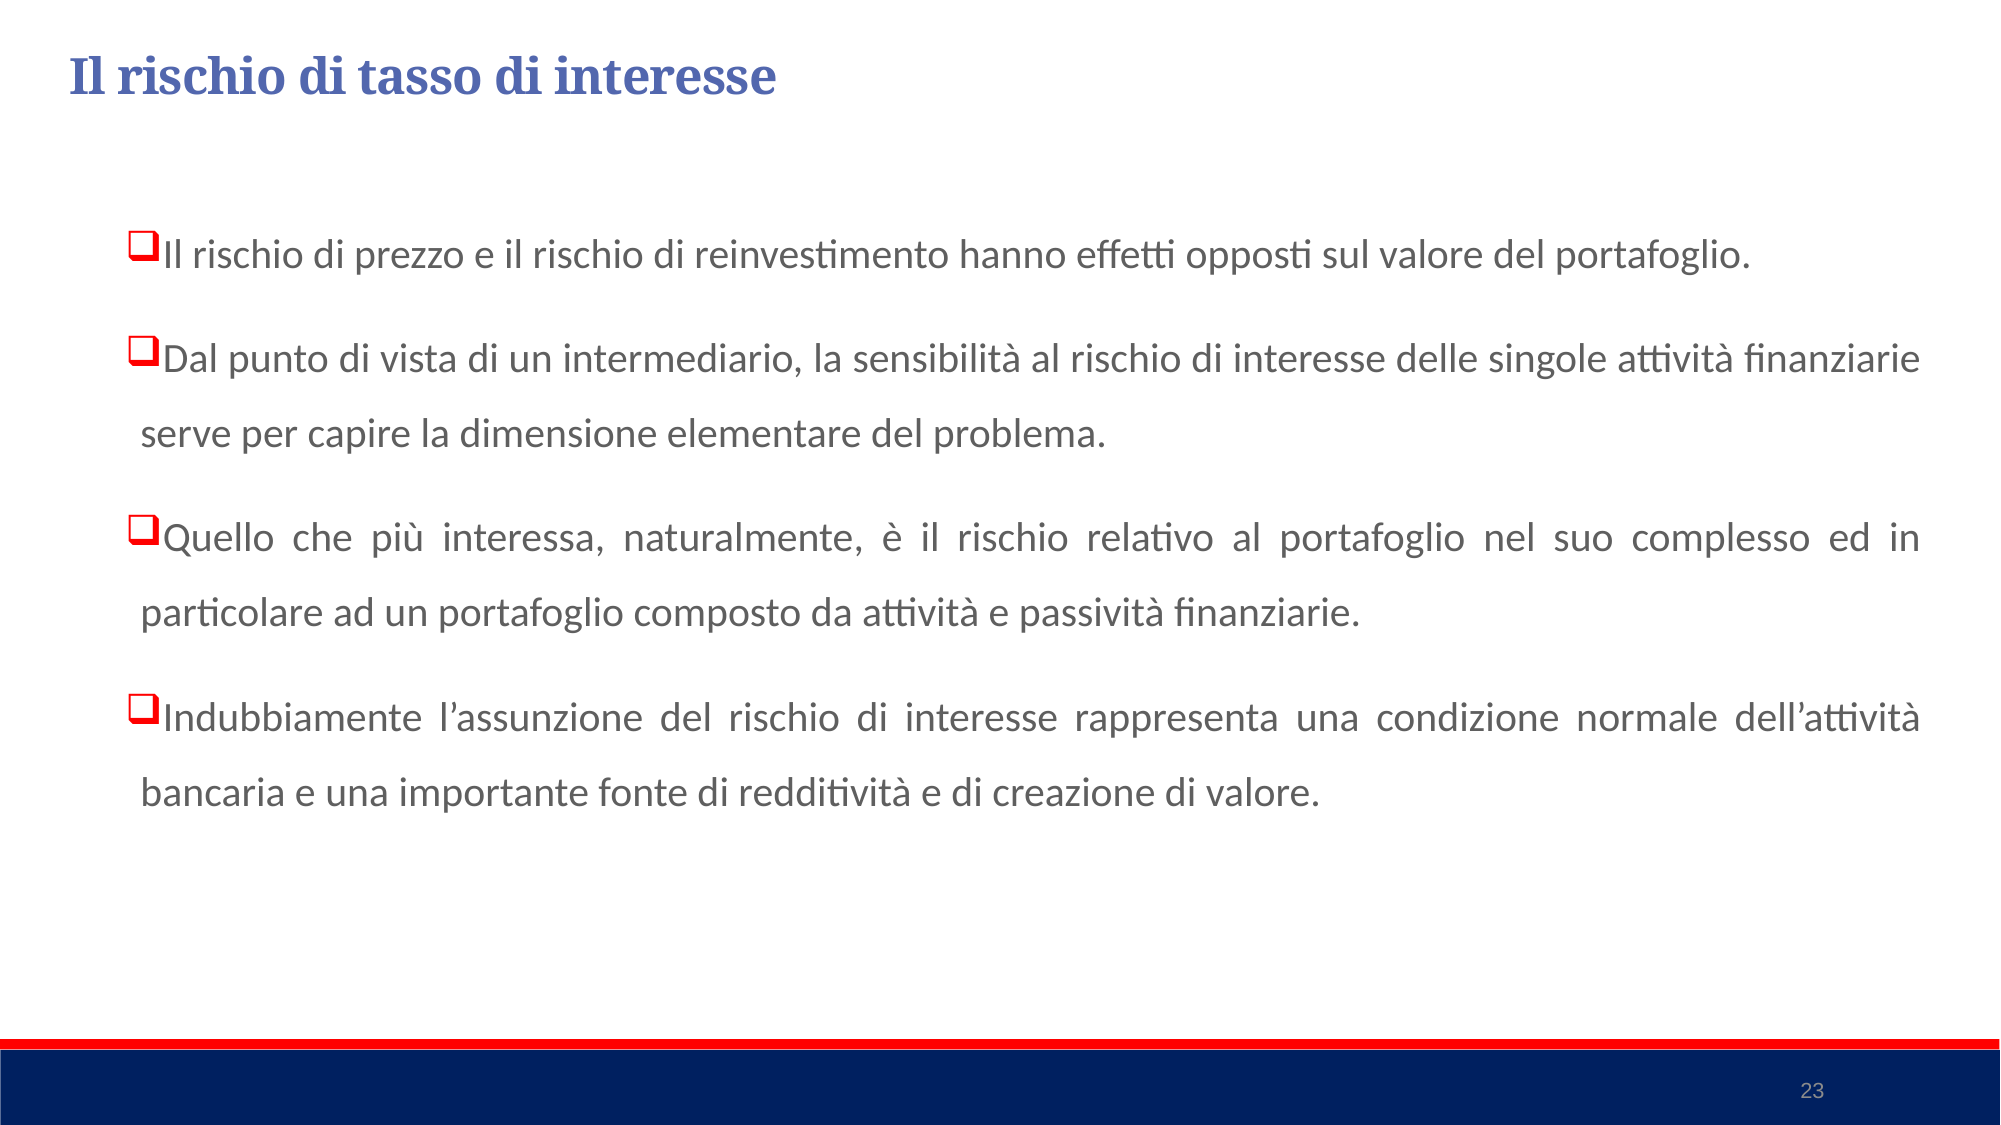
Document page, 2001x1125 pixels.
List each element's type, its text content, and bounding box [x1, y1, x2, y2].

title Il rischio di tasso di interesse [55, 46, 1349, 122]
slide_number 23 [1624, 1059, 1840, 1120]
list Il rischio di prezzo e il rischio di reinvestimento hanno effetti opposti sul valore del portafoglio. Dal punto di vista di un intermediario, la sensibilità al rischio di interesse delle singole attività finanziarie serve per capire la dimensione elementare del problema. Quello che più interessa, naturalmente, è il rischio relativo al portafoglio nel suo complesso ed in particolare ad un portafoglio composto da attività e passività finanziarie. Indubbiamente l’assunzione del rischio di interesse rappresenta una condizione normale dell’attività bancaria e una importante fonte di redditività e di creazione di valore. [114, 196, 1934, 988]
